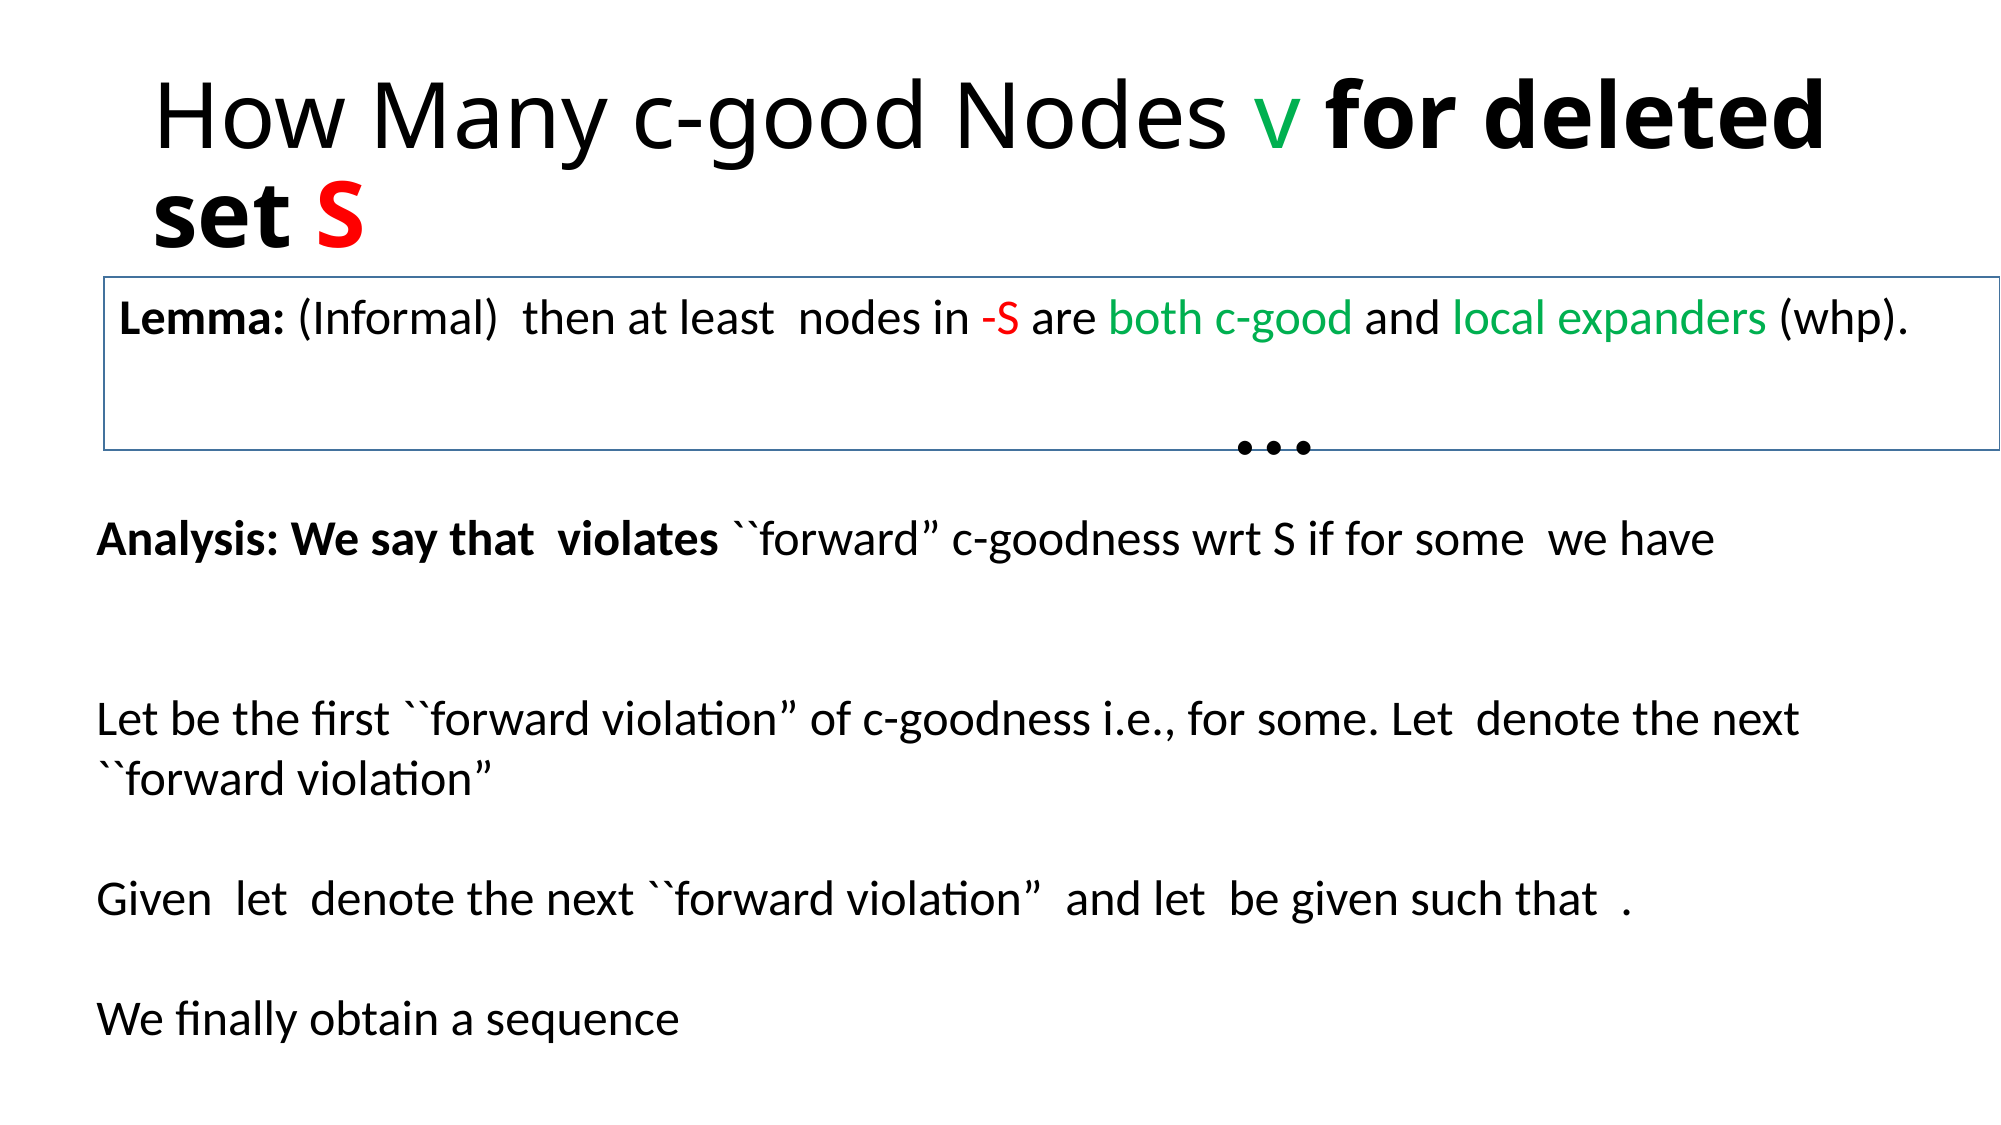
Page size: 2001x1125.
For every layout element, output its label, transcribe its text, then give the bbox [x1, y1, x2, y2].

text_box … [1219, 329, 1331, 485]
text_box [103, 276, 2000, 451]
title How Many c-good Nodes v for deleted set S [137, 59, 1863, 278]
